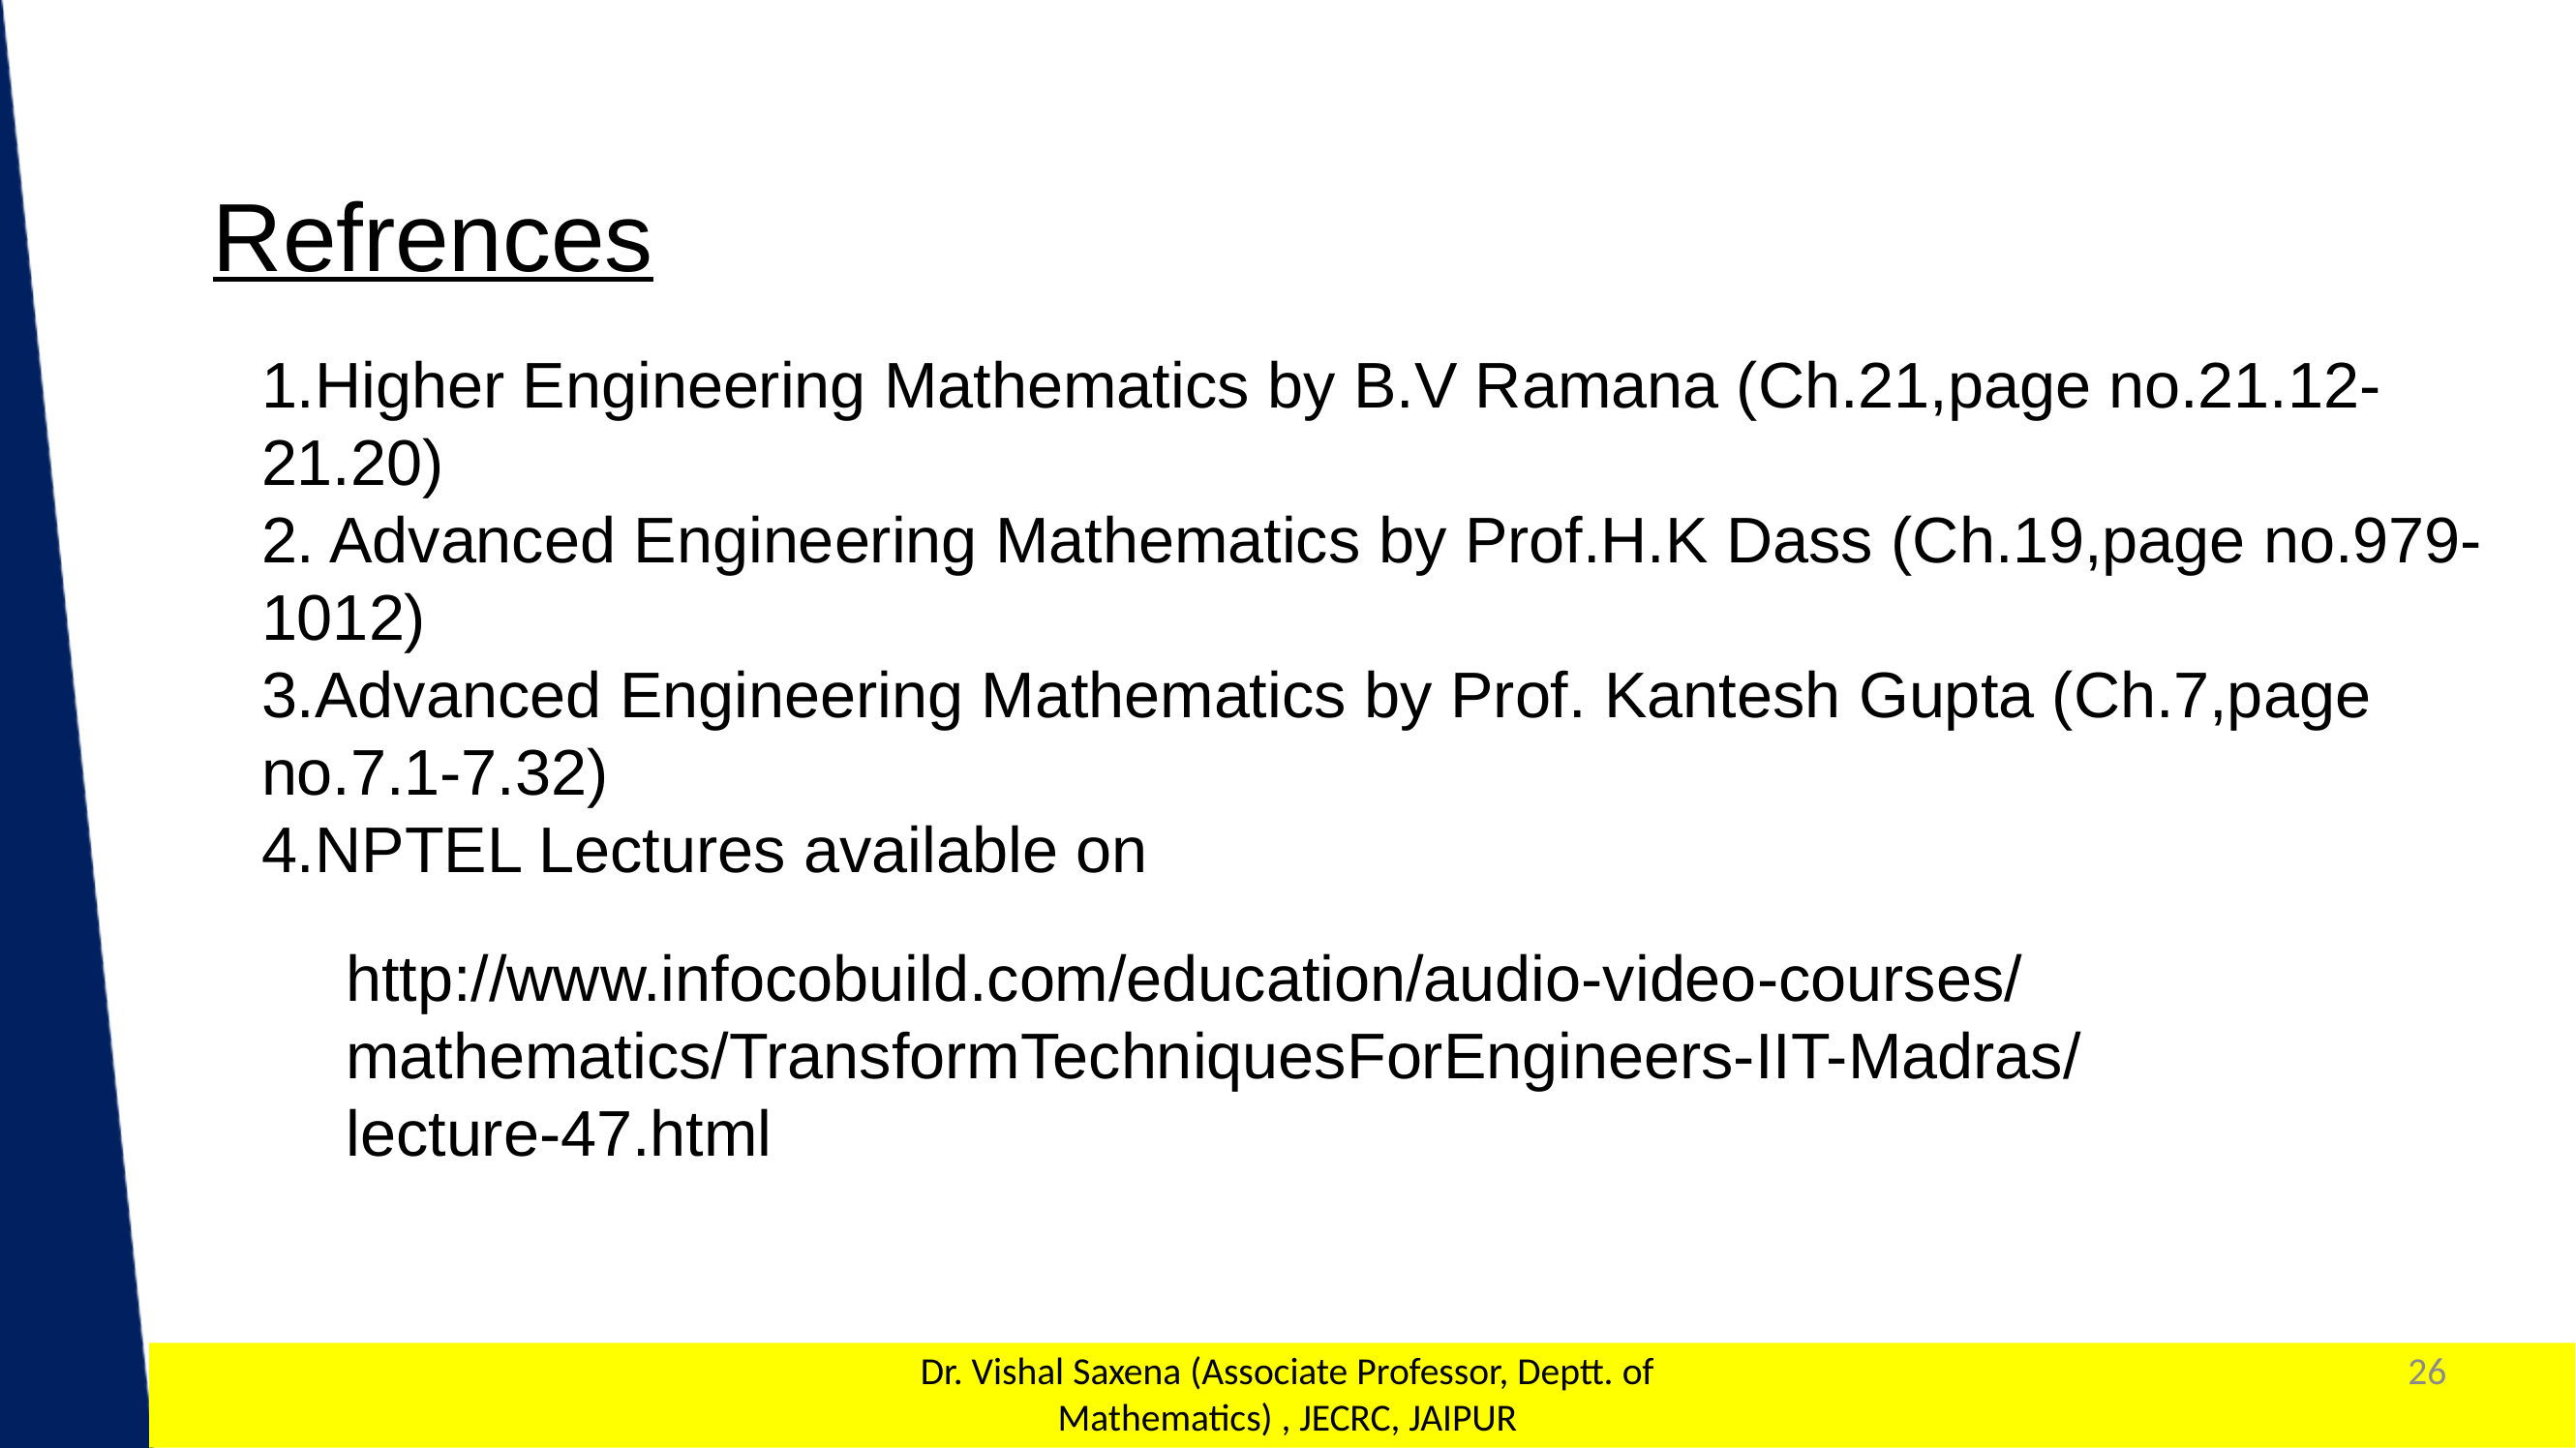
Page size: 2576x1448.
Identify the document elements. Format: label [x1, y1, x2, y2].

text_box [0, 0, 2576, 1448]
